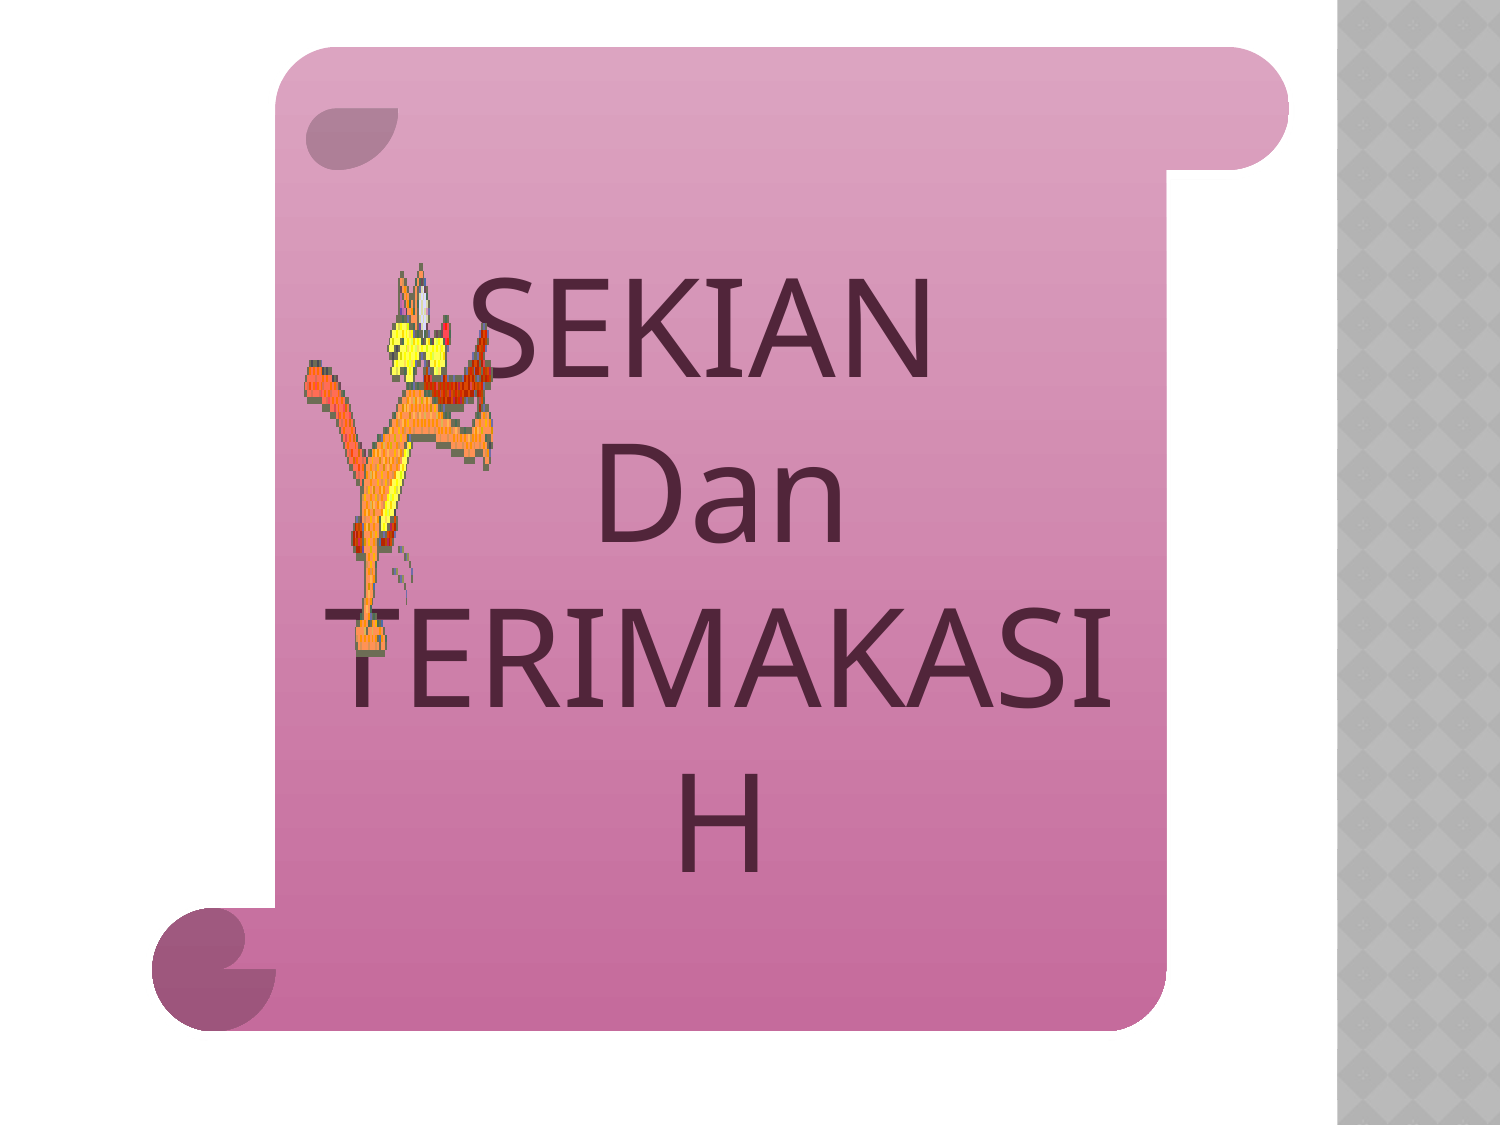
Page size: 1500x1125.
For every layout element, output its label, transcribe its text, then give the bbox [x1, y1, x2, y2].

text_box SEKIAN Dan TERIMAKASIH [152, 46, 1290, 1032]
picture [304, 233, 493, 681]
